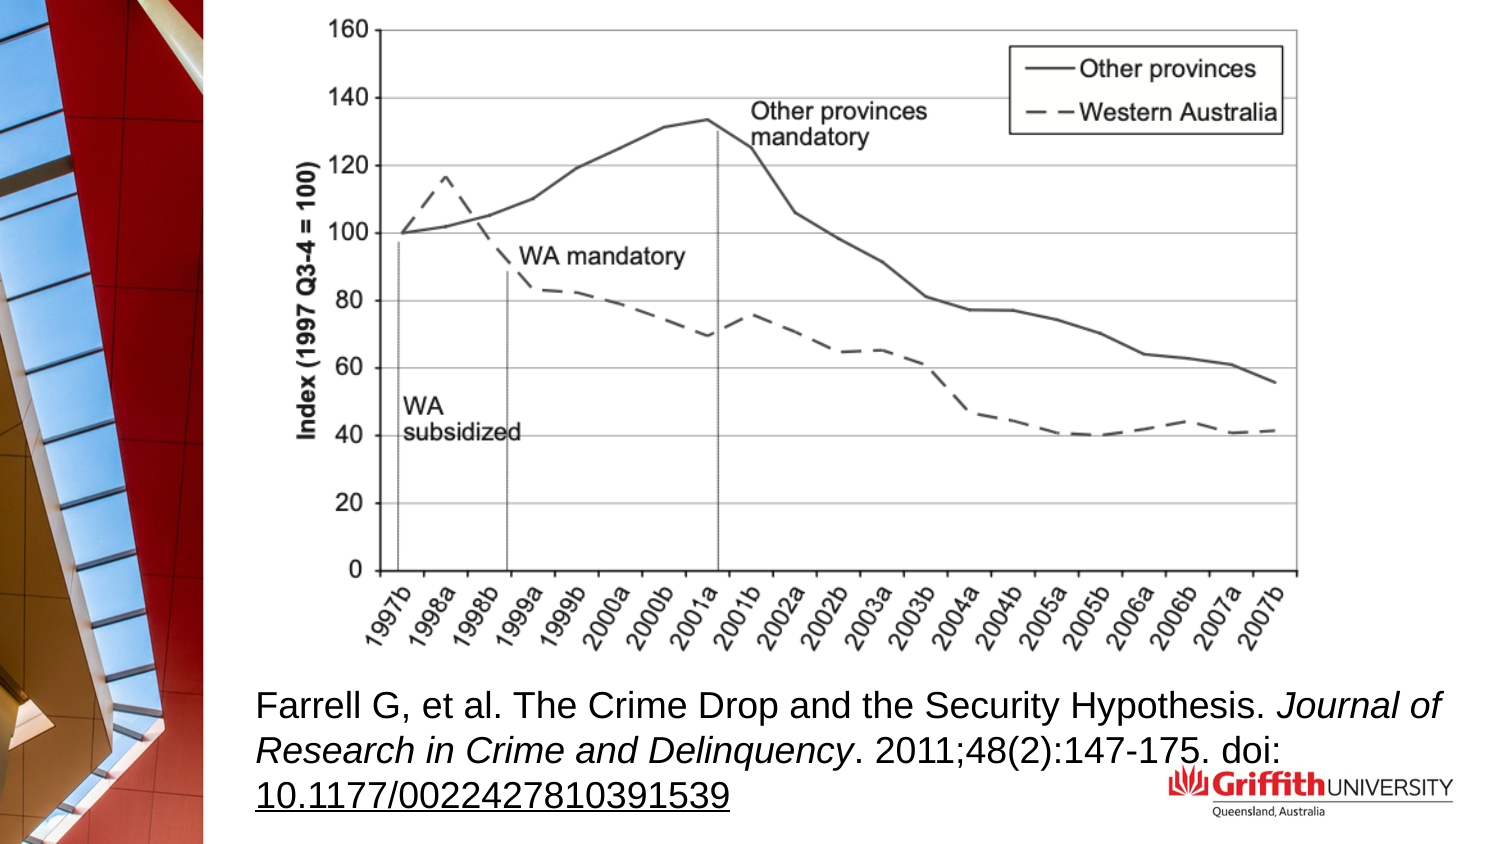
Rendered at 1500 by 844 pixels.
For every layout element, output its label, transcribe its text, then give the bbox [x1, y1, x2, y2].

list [276, 0, 1315, 670]
picture [0, 0, 1500, 844]
title Farrell G, et al. The Crime Drop and the Security Hypothesis. Journal of Research in Crime and Delinquency. 2011;48(2):147-175. doi:10.1177/0022427810391539 [255, 680, 1449, 802]
